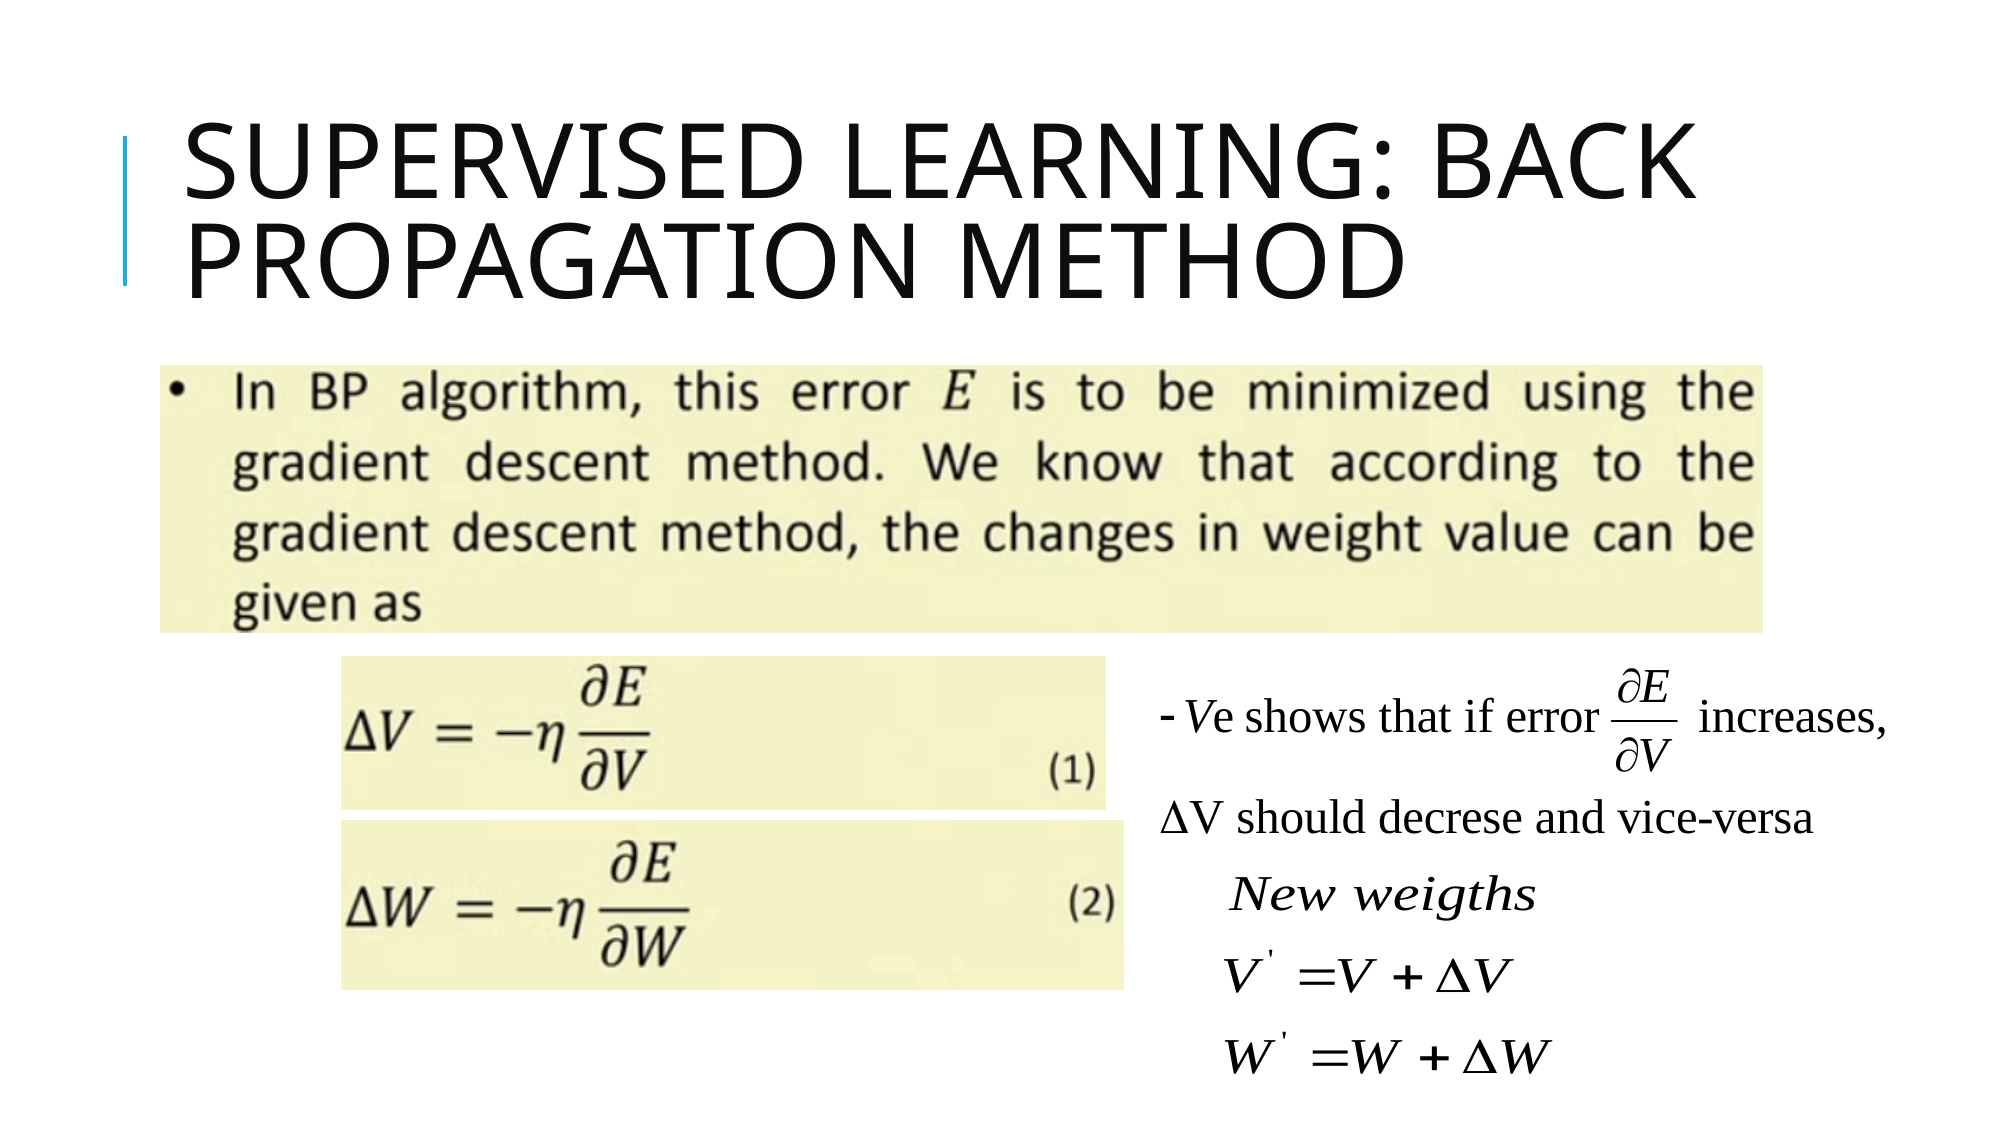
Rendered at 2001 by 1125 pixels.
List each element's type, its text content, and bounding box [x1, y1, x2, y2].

picture [160, 365, 1763, 633]
picture [340, 655, 1106, 810]
picture [340, 820, 1125, 990]
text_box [1151, 655, 1912, 844]
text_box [1216, 866, 1570, 1085]
title Supervised learning: Back Propagation method [168, 96, 1763, 342]
